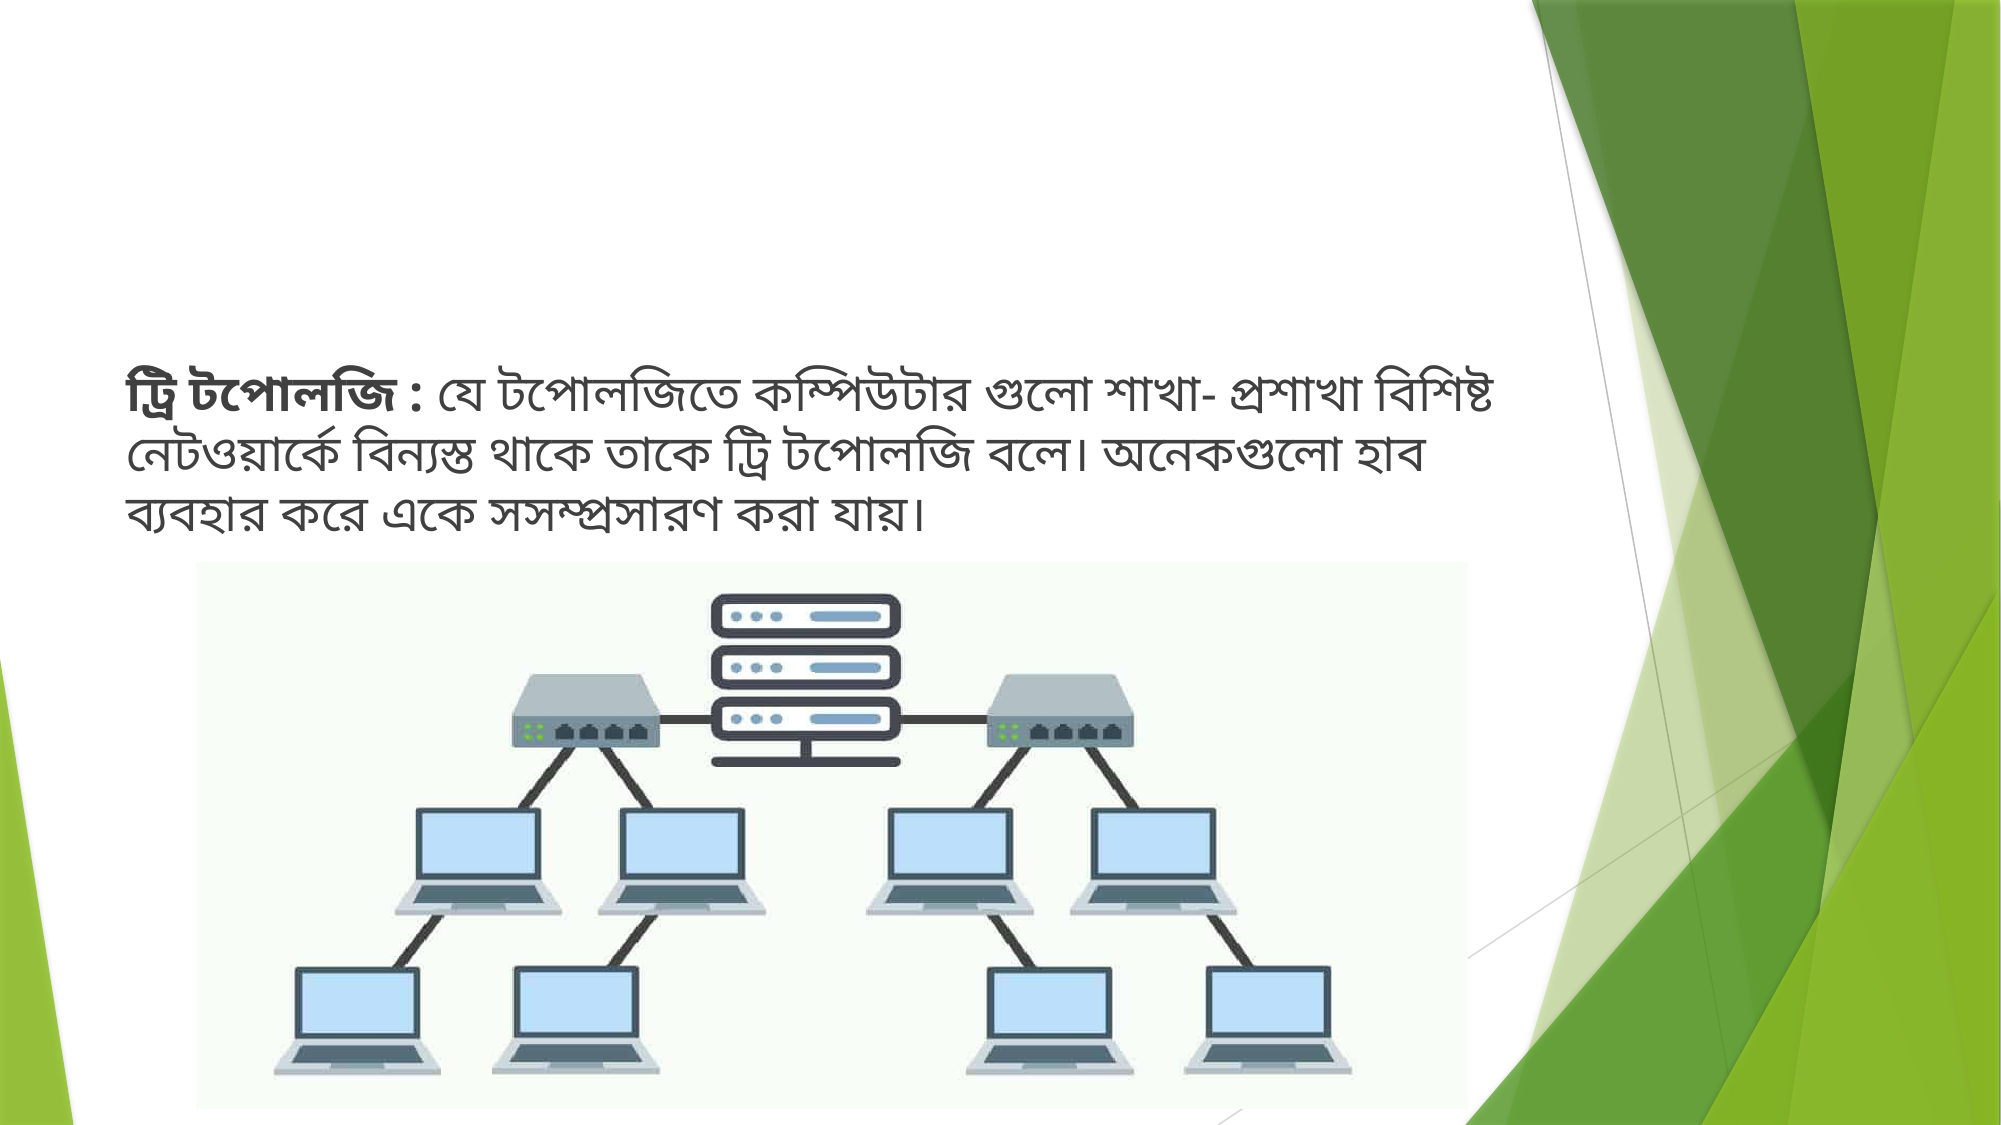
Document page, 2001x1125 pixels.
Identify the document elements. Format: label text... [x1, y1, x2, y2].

picture [195, 561, 1469, 1110]
list ট্রি টপোলজি : যে টপোলজিতে কম্পিউটার গুলো শাখা- প্রশাখা বিশিষ্ট নেটওয়ার্কে বিন্যস্ত থাকে তাকে ট্রি টপোলজি বলে। অনেকগুলো হাব ব্যবহার করে একে সসম্প্রসারণ করা যায়। [111, 354, 1522, 992]
